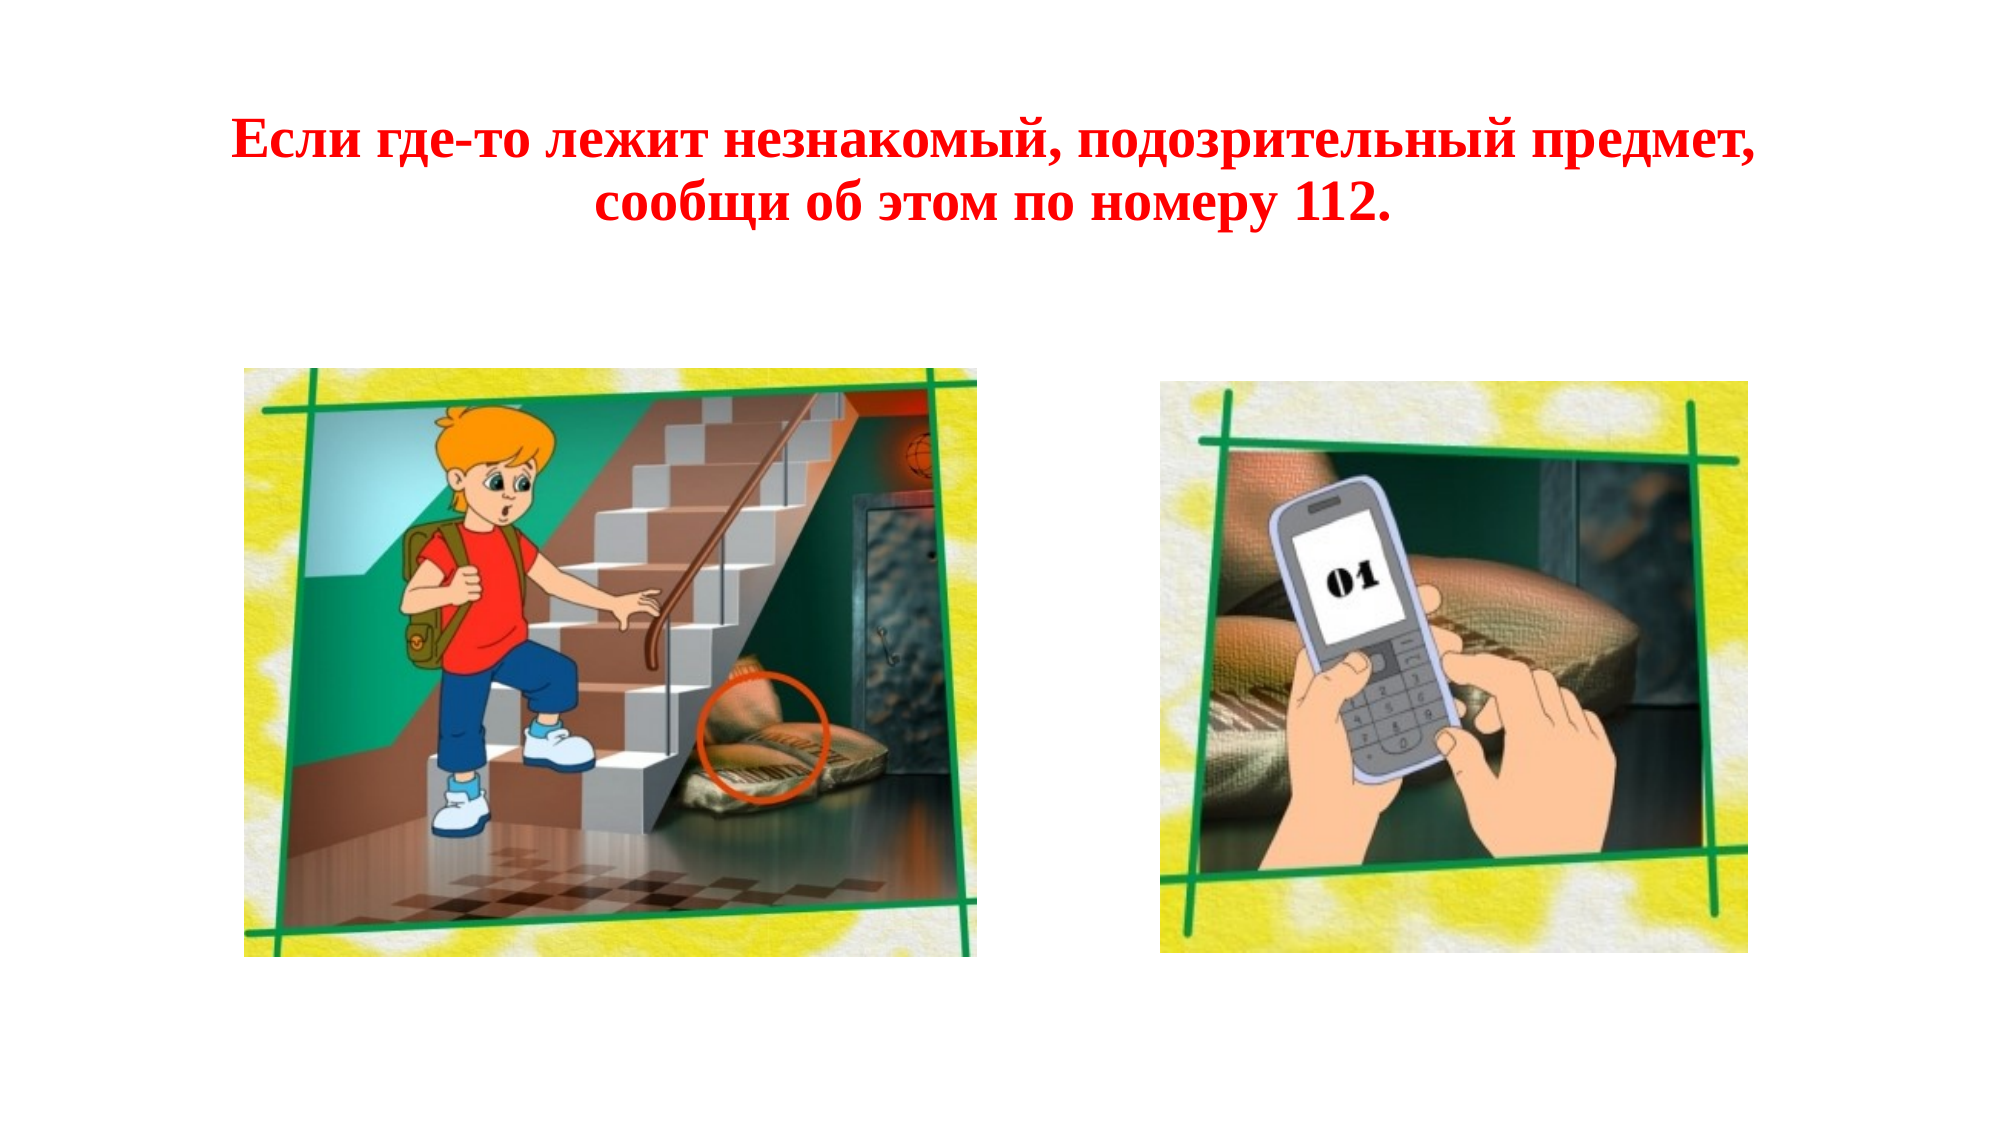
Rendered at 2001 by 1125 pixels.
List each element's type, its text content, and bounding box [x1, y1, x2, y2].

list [244, 368, 977, 957]
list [1160, 381, 1748, 953]
title Если где-то лежит незнакомый, подозрительный предмет, сообщи об этом по номеру 112. [130, 61, 1856, 279]
